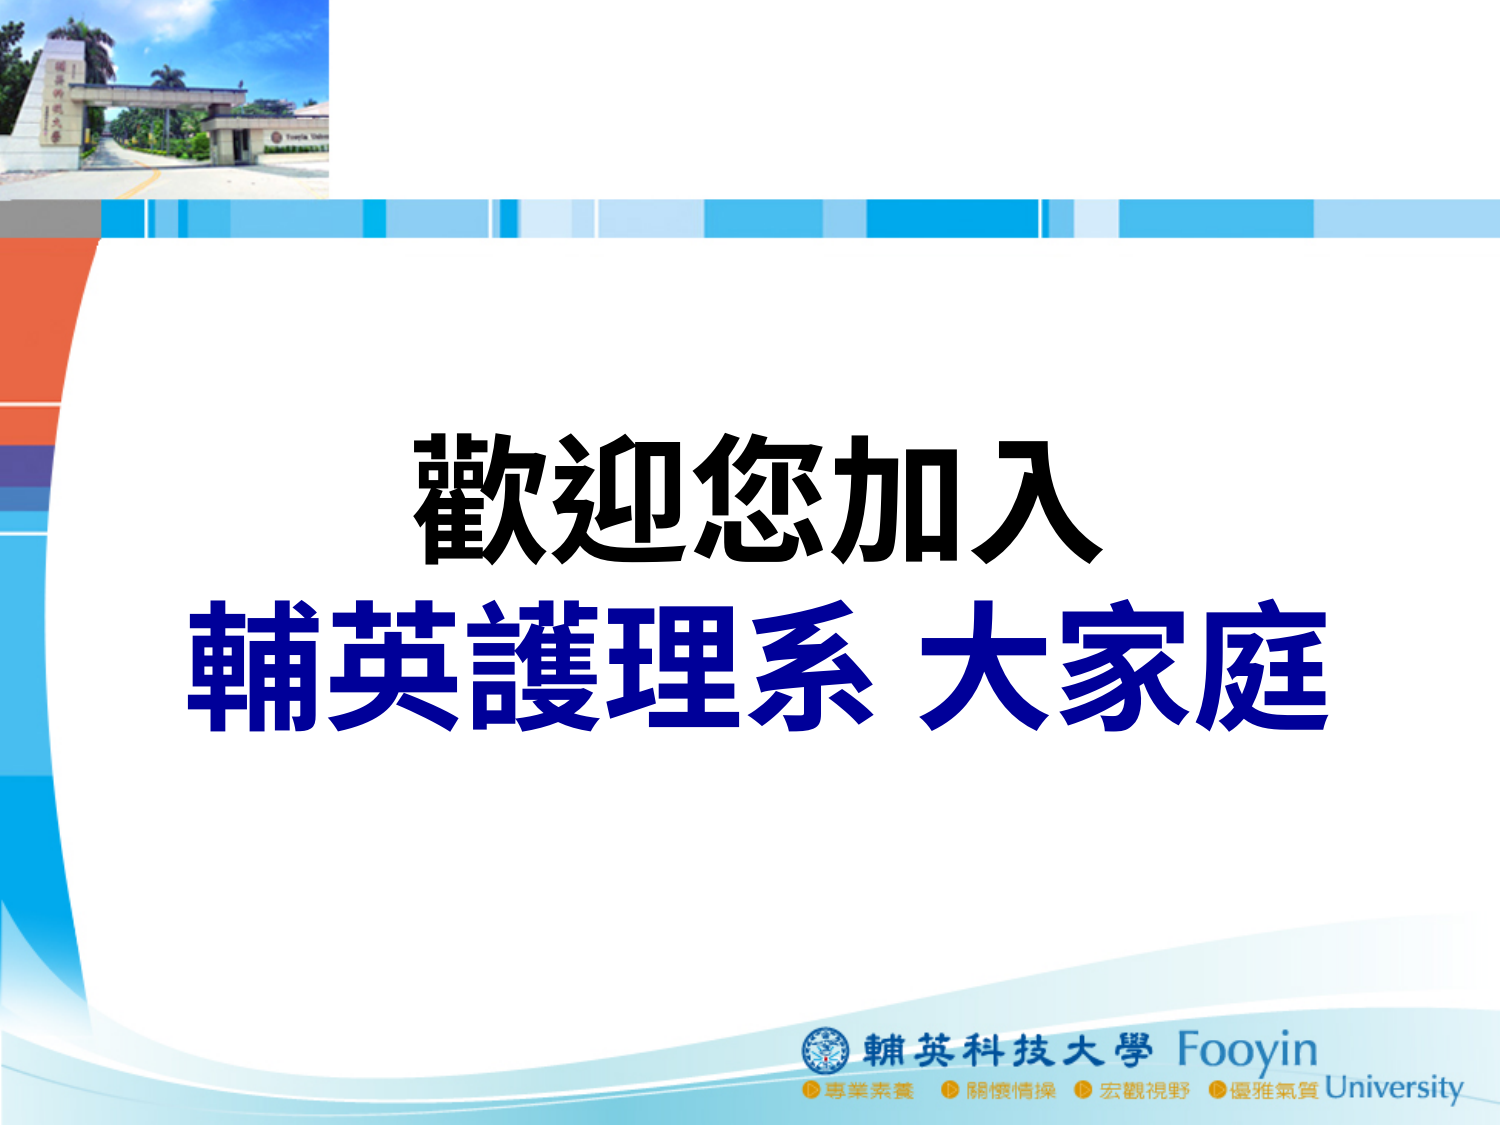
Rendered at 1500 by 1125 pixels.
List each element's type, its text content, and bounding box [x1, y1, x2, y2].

title 歡迎您加入 輔英護理系 大家庭 [64, 278, 1453, 882]
picture [0, 0, 1500, 1125]
